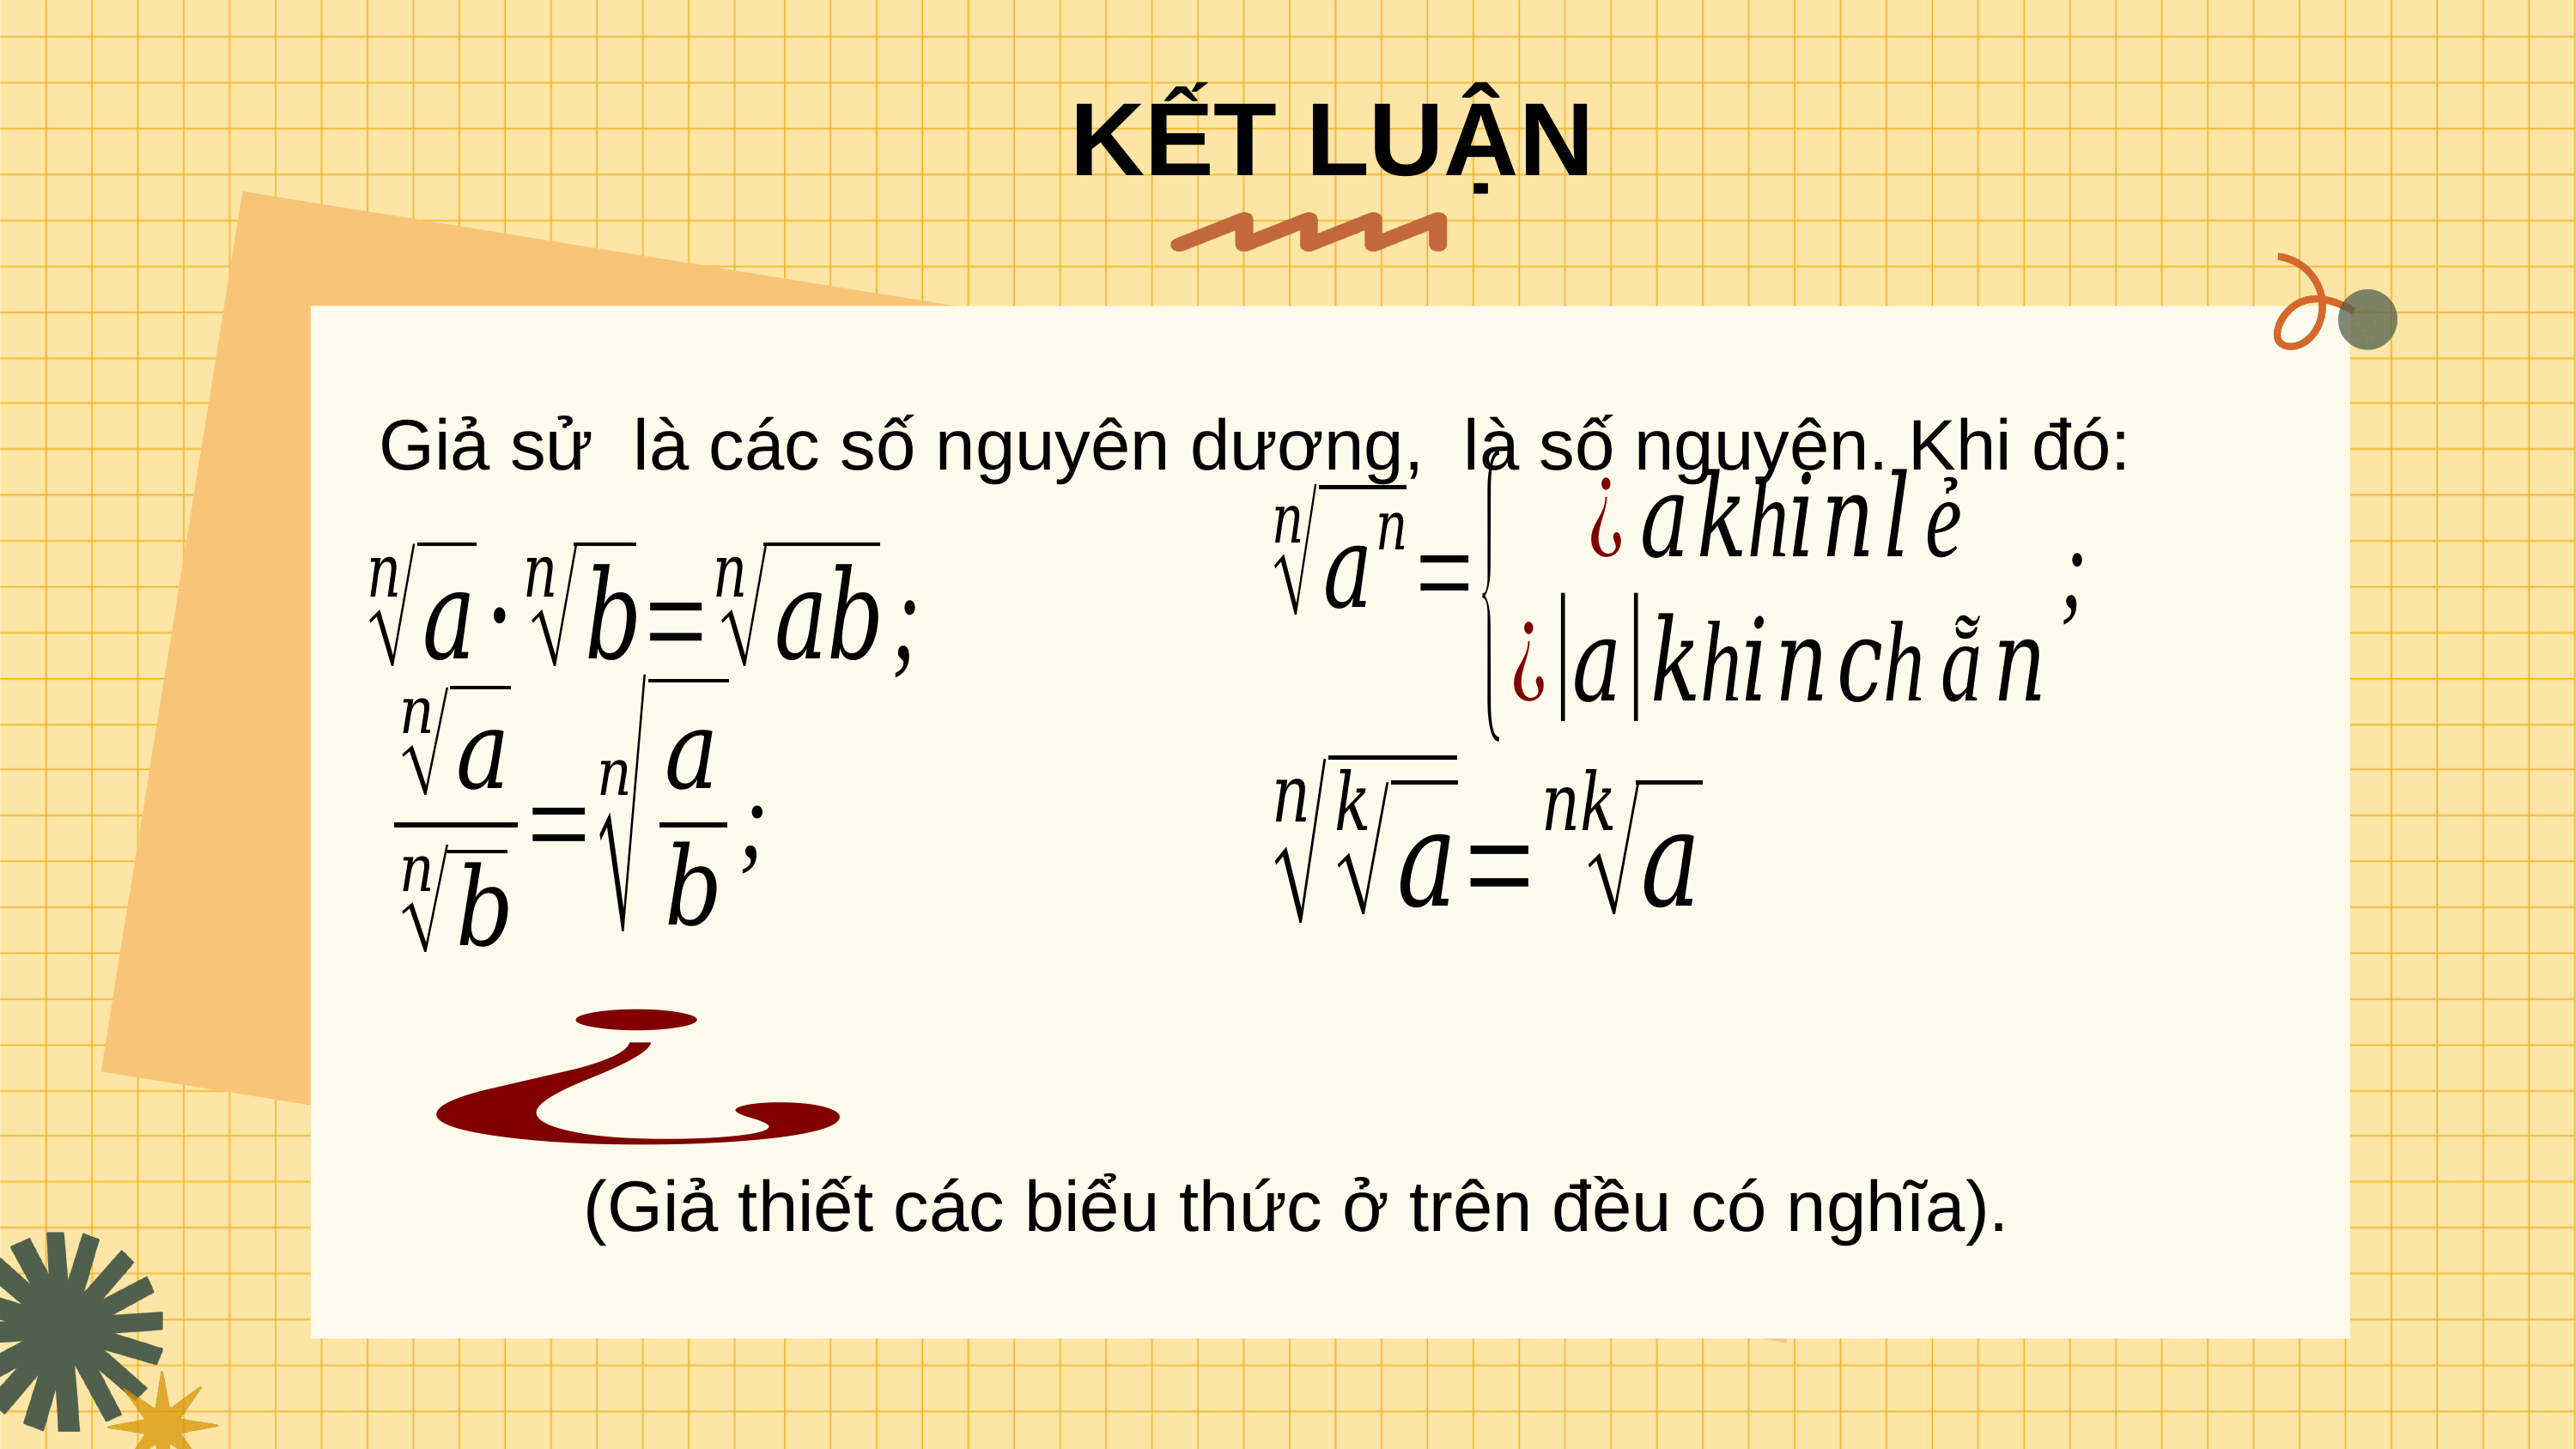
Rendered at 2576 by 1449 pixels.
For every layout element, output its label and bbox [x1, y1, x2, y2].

text_box [161, 306, 2351, 1339]
picture [0, 0, 2576, 1449]
text_box [1054, 65, 1611, 252]
